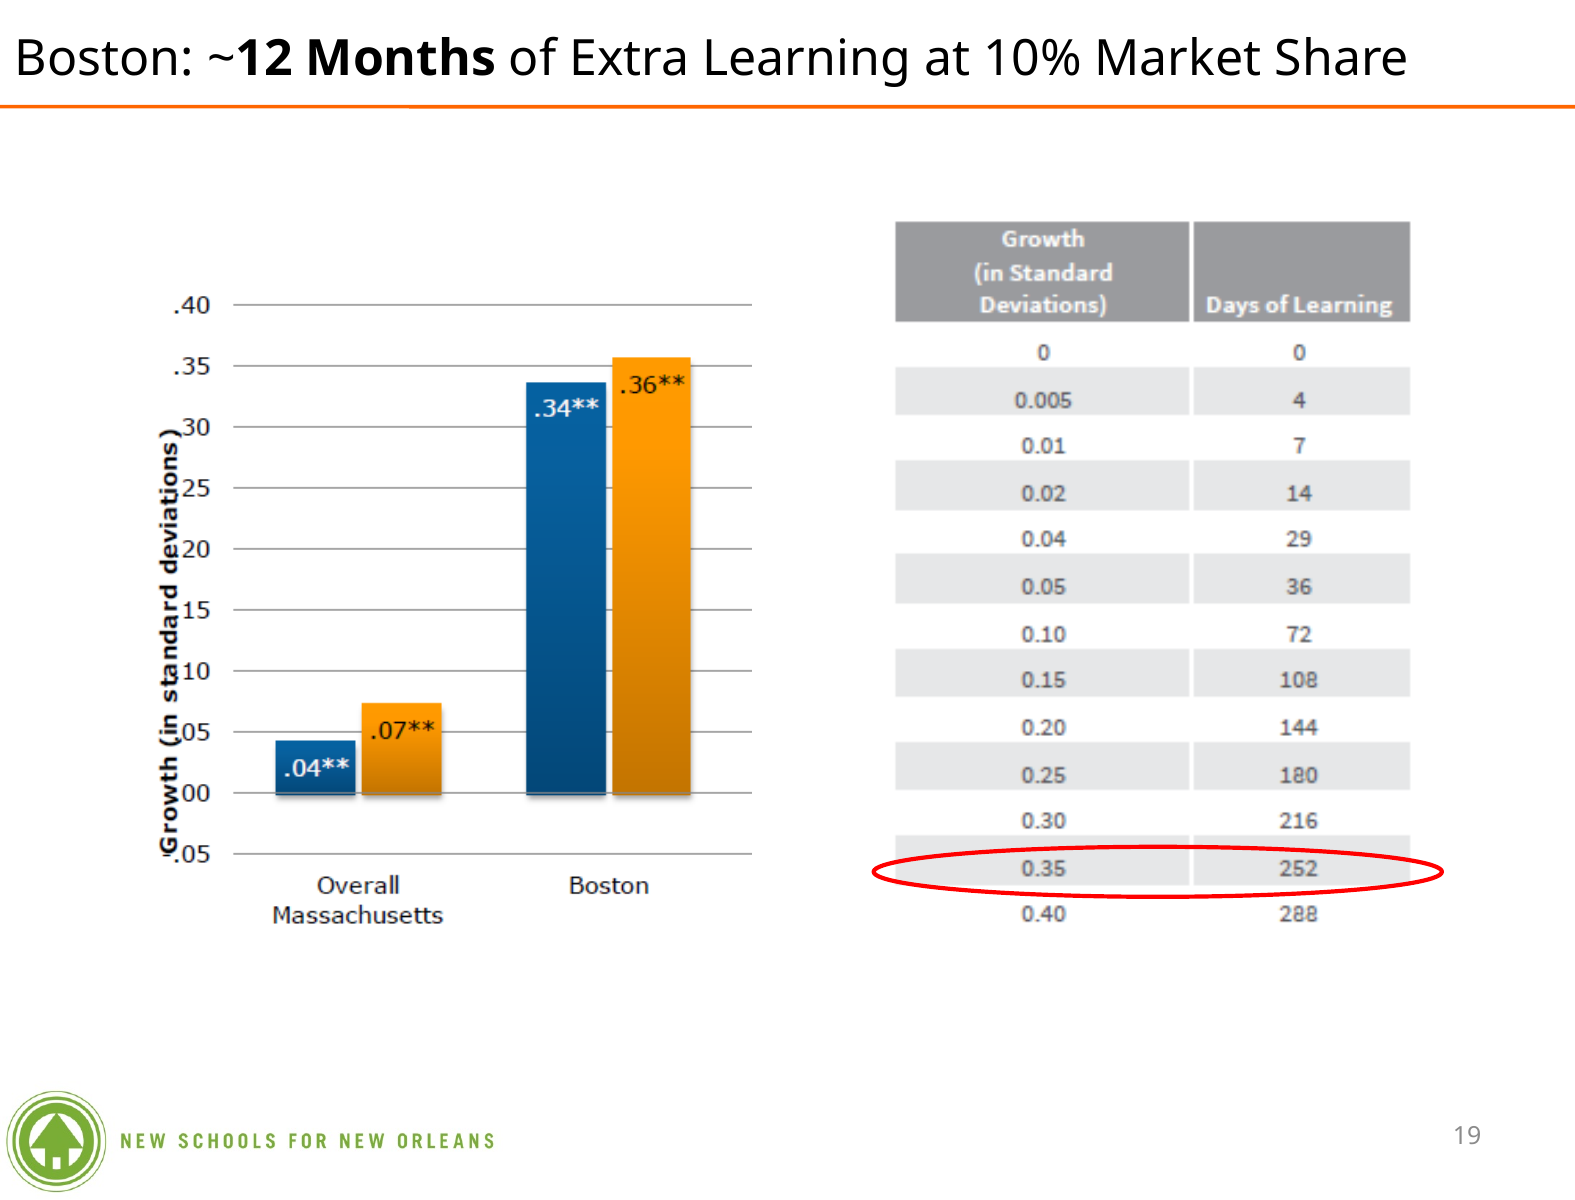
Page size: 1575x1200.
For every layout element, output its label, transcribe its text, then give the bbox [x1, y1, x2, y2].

slide_number 19 [1128, 1112, 1497, 1177]
picture [0, 1081, 503, 1200]
picture [862, 210, 1454, 946]
picture [55, 269, 752, 941]
title Boston: ~12 Months of Extra Learning at 10% Market Share [0, 3, 1562, 107]
